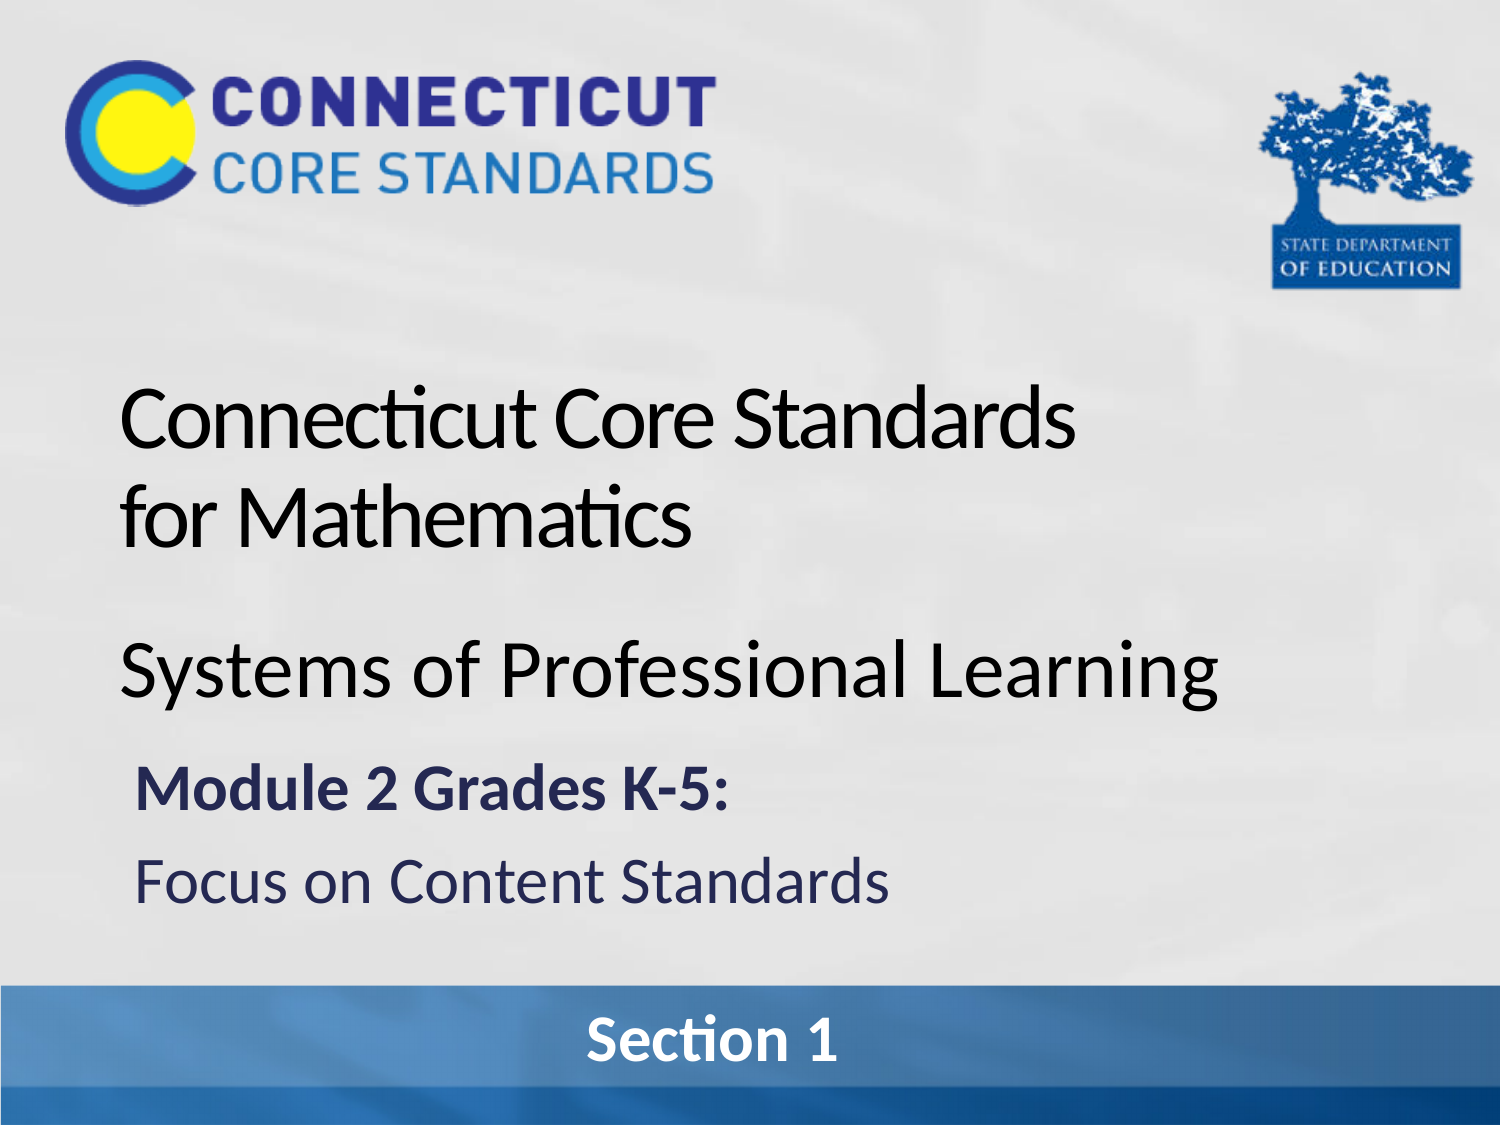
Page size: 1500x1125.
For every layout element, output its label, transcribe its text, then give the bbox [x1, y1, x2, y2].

subtitle Systems of Professional Learning [119, 625, 1380, 701]
picture [0, 0, 1500, 985]
text_box Module 2 Grades K-5: Focus on Content Standards [119, 745, 1077, 926]
picture [2, 986, 1500, 1125]
title Connecticut Core Standards for Mathematics [119, 369, 1380, 620]
